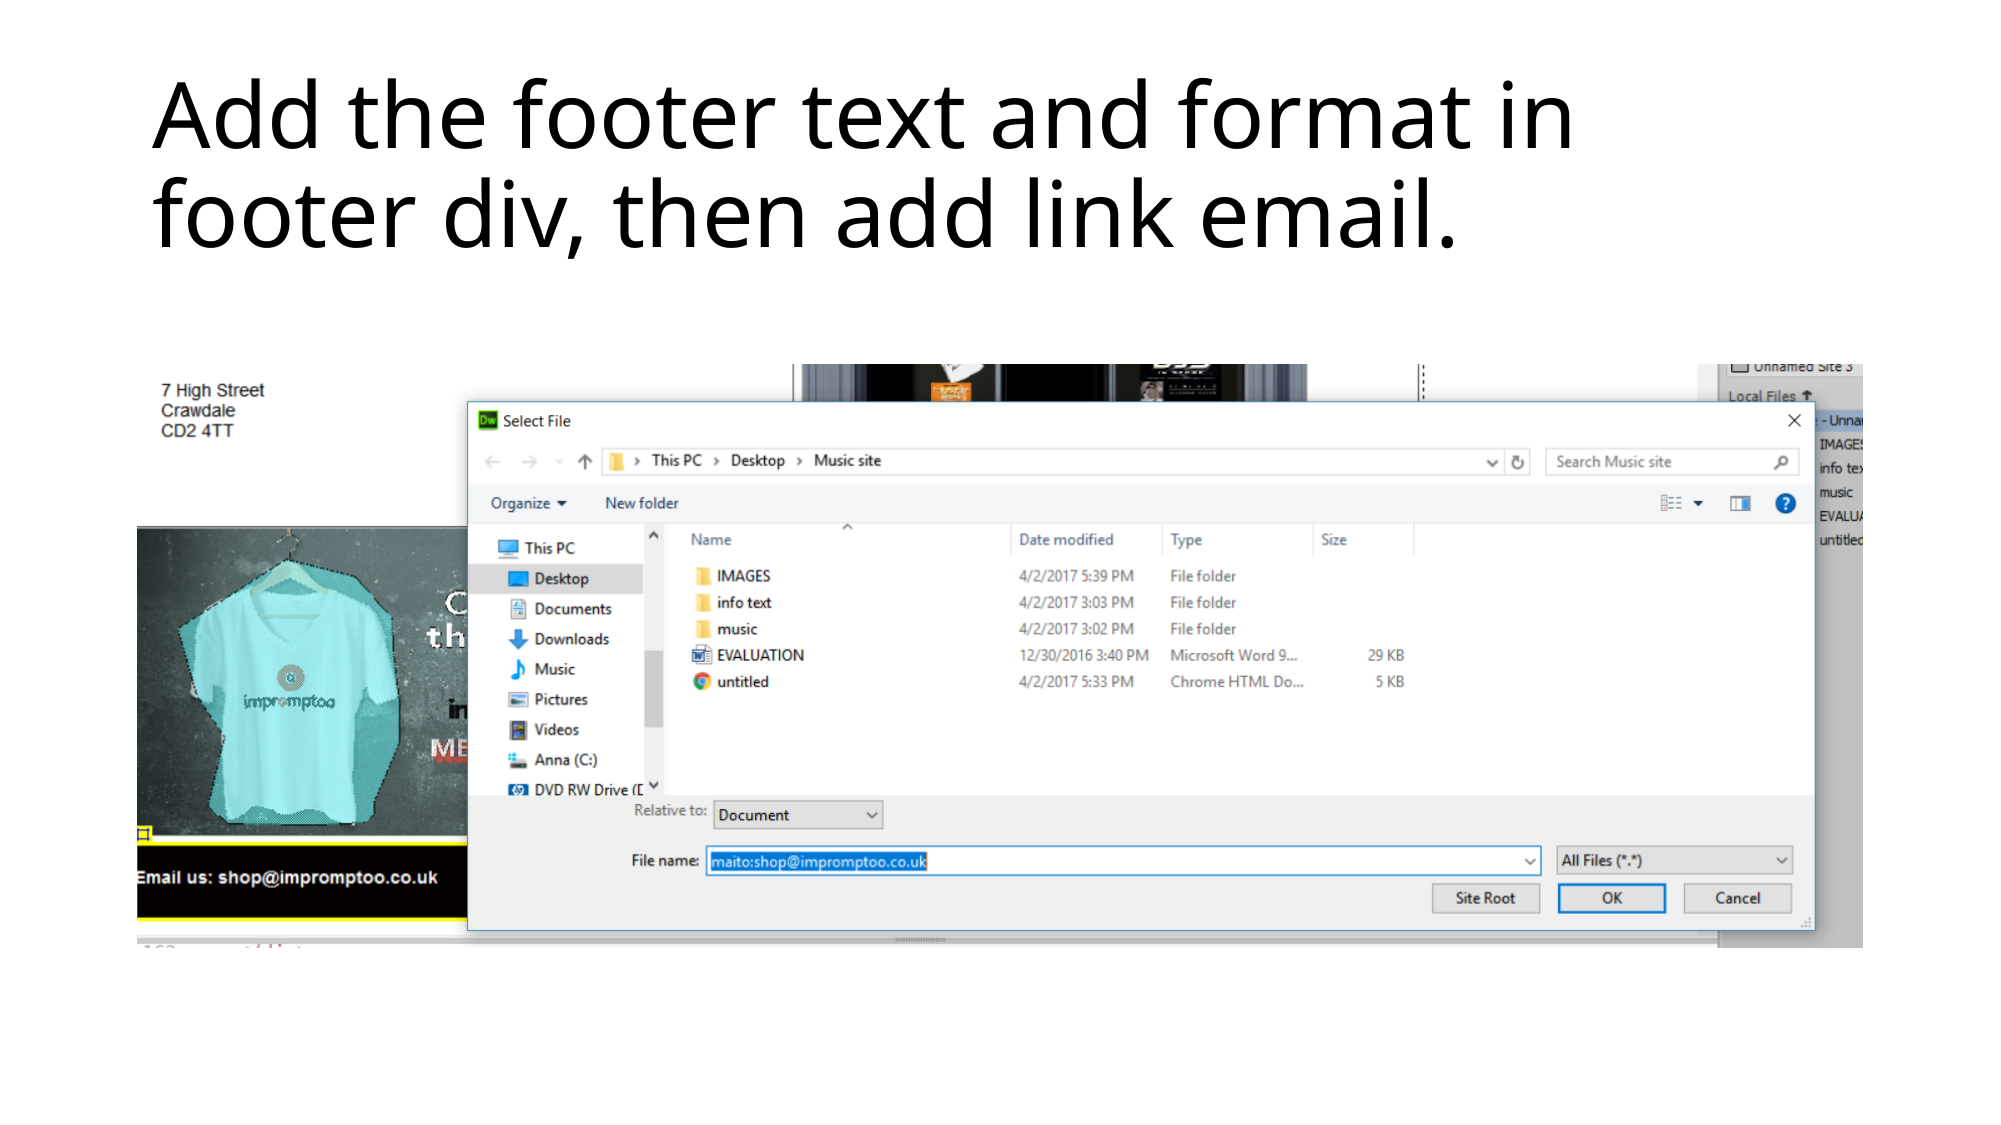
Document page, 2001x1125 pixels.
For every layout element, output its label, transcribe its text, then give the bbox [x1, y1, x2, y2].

title Add the footer text and format in footer div, then add link email. [137, 59, 1863, 278]
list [137, 364, 1863, 949]
